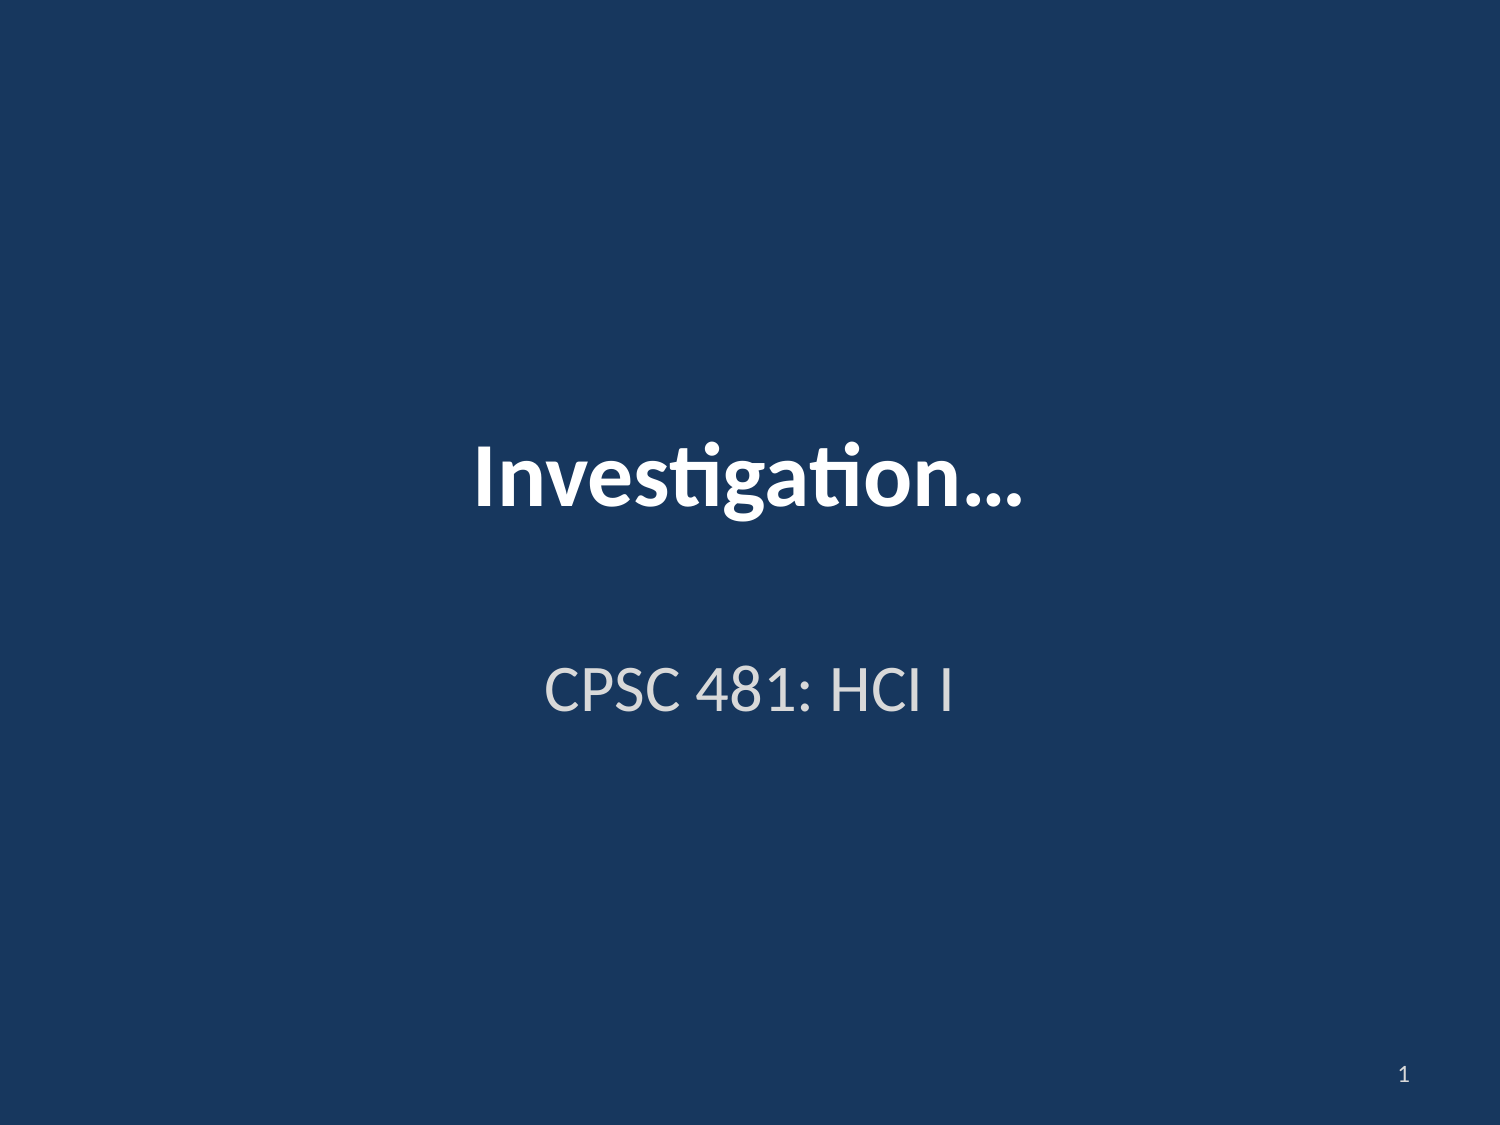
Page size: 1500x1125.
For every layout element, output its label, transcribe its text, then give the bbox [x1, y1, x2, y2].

slide_number 1 [1074, 1042, 1425, 1103]
subtitle CPSC 481: HCI I [225, 637, 1275, 925]
title Investigation… [112, 349, 1388, 591]
